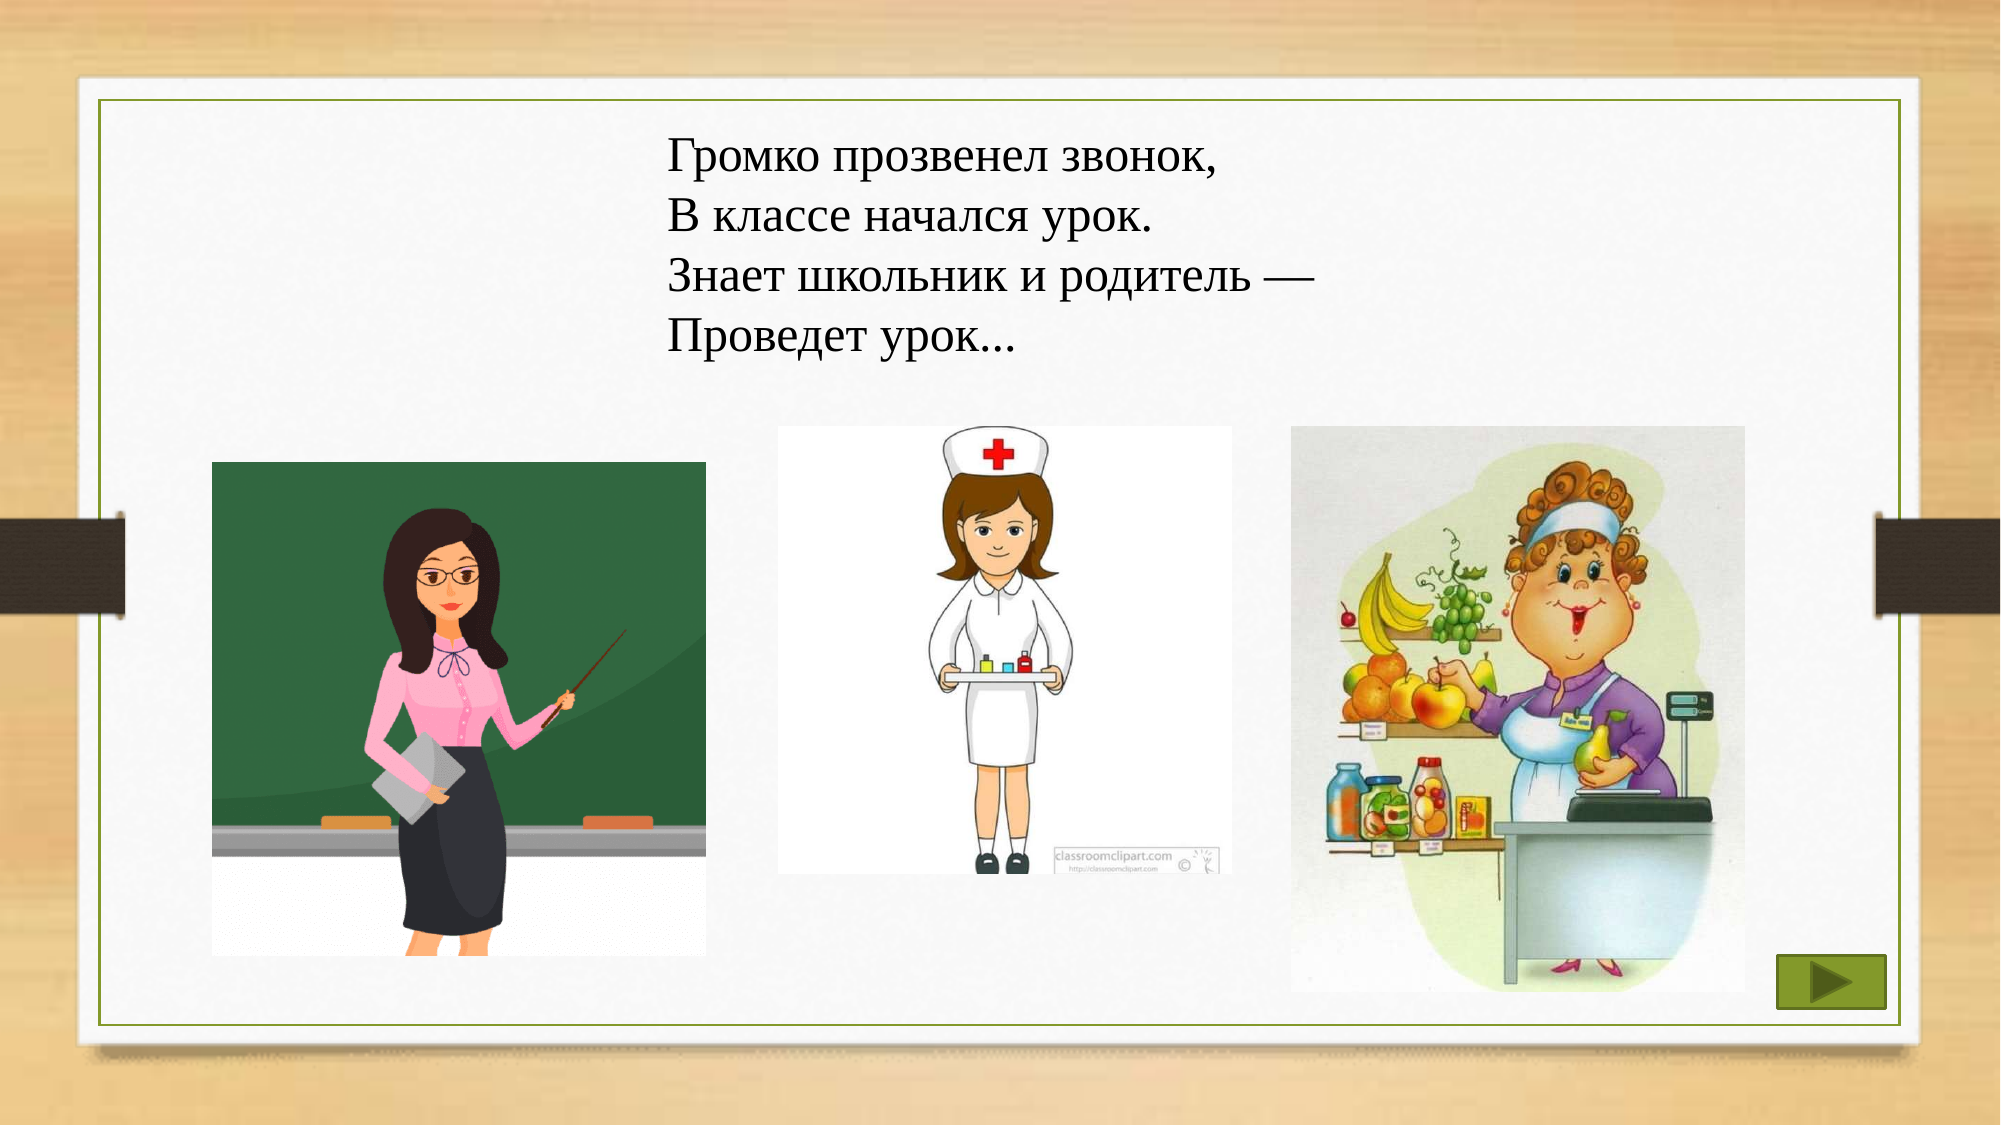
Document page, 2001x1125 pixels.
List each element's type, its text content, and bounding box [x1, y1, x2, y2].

text_box [1776, 954, 1887, 1010]
picture [0, 0, 2001, 1125]
text_box Громко прозвенел звонок, В классе начался урок. Знает школьник и родитель — Проведет урок... [652, 113, 1500, 414]
